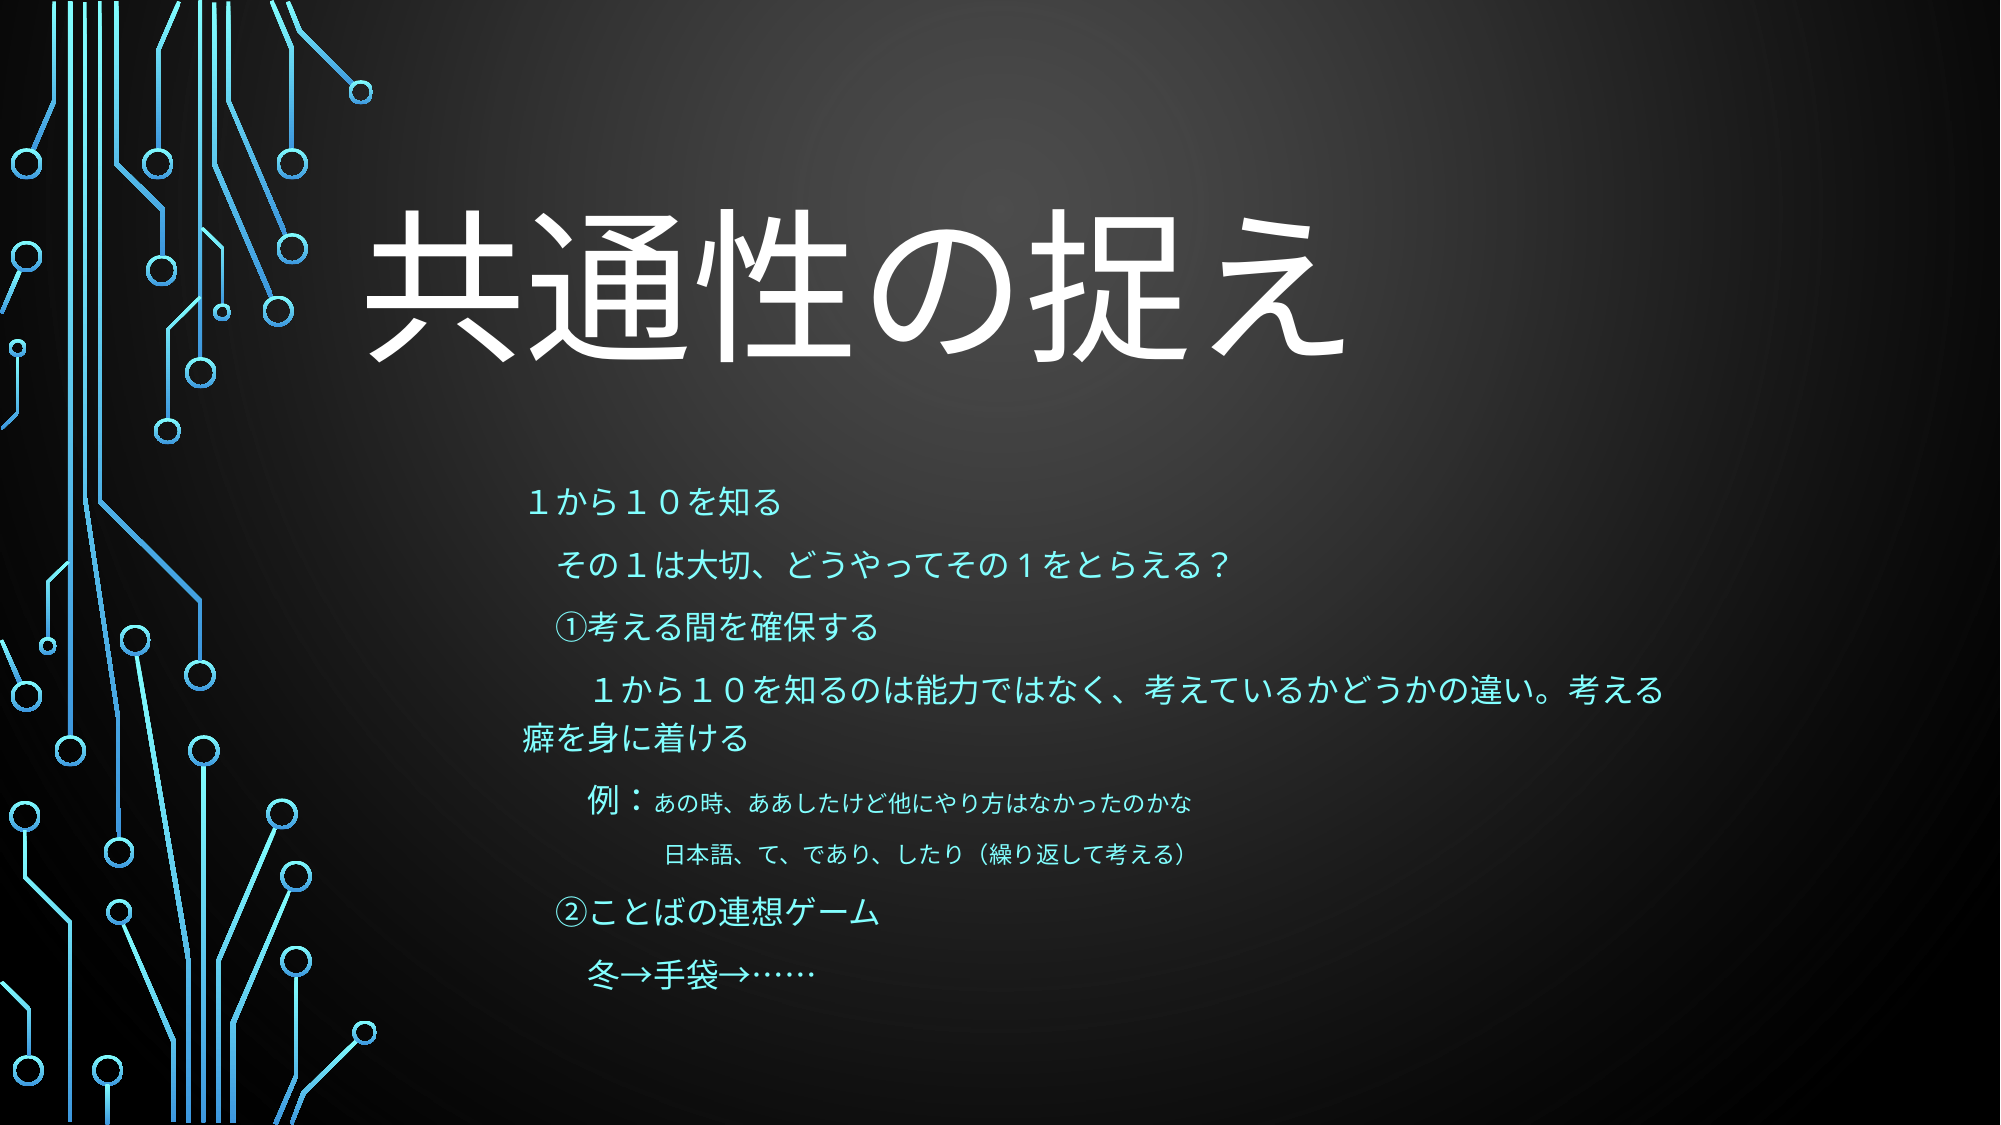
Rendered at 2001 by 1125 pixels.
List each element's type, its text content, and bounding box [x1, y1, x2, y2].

picture [15, 684, 38, 708]
picture [356, 1024, 373, 1041]
subtitle １から１０を知る その１は大切、どうやってその1をとらえる？ ①考える間を確保する １から１０を知るのは能力ではなく、考えているかどうかの違い。考える癖を身に着ける 例：あの時、ああしたけど他にやり方はなかったのかな 日本語、て、であり、したり（繰り返して考える） ②ことばの連想ゲーム 冬→手袋→…… [507, 466, 1689, 1066]
picture [96, 1059, 120, 1082]
picture [0, 0, 2000, 1125]
picture [284, 949, 308, 973]
title 共通性の捉え [344, 172, 1809, 394]
picture [15, 245, 38, 268]
picture [280, 152, 304, 176]
picture [16, 1059, 40, 1082]
